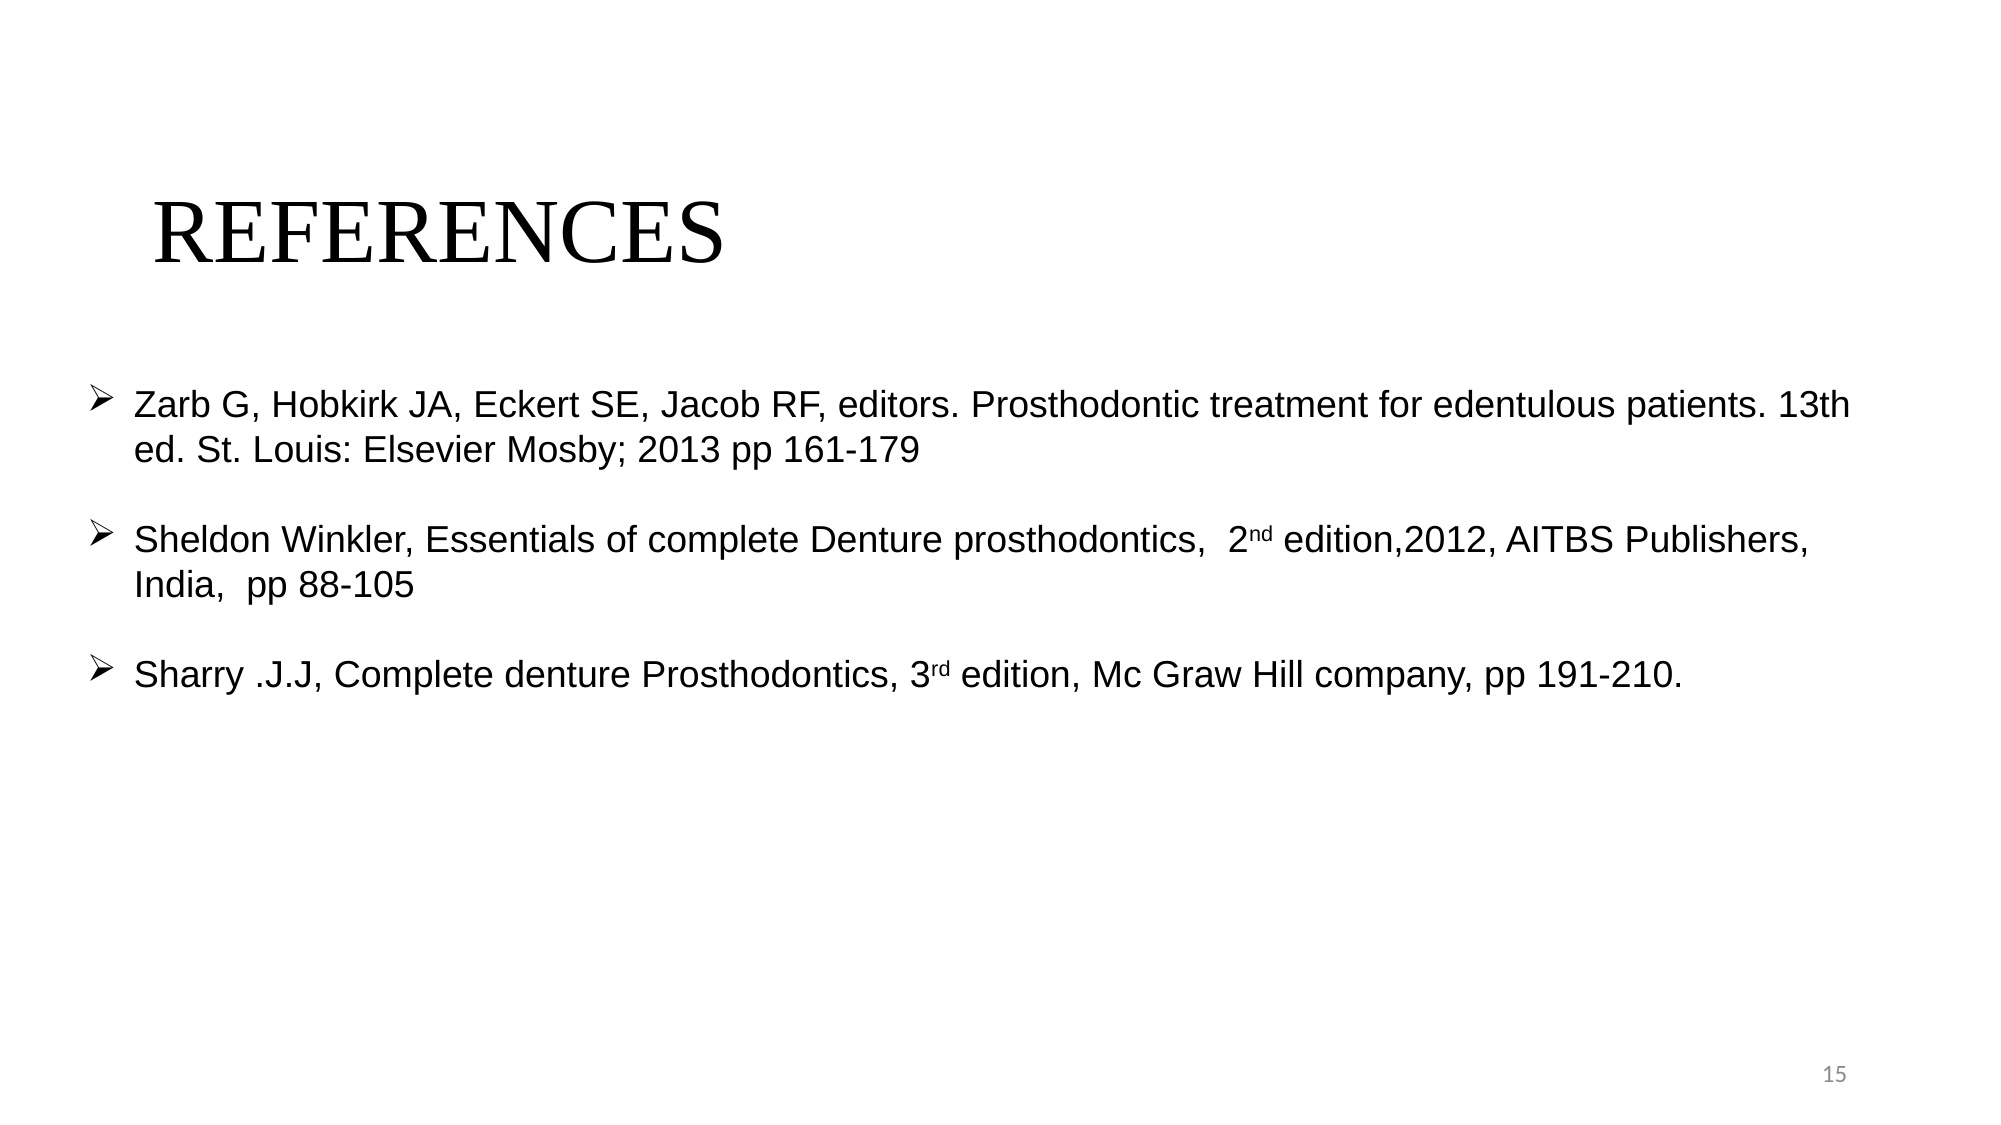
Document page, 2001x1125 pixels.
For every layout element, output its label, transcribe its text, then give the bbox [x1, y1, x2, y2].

title REFERENCES [137, 124, 1863, 342]
slide_number 15 [1412, 1042, 1863, 1103]
text_box Zarb G, Hobkirk JA, Eckert SE, Jacob RF, editors. Prosthodontic treatment for edentulous patients. 13th ed. St. Louis: Elsevier Mosby; 2013 pp 161-179 Sheldon Winkler, Essentials of complete Denture prosthodontics, 2nd edition,2012, AITBS Publishers, India, pp 88-105 Sharry .J.J, Complete denture Prosthodontics, 3rd edition, Mc Graw Hill company, pp 191-210. [72, 373, 1904, 703]
